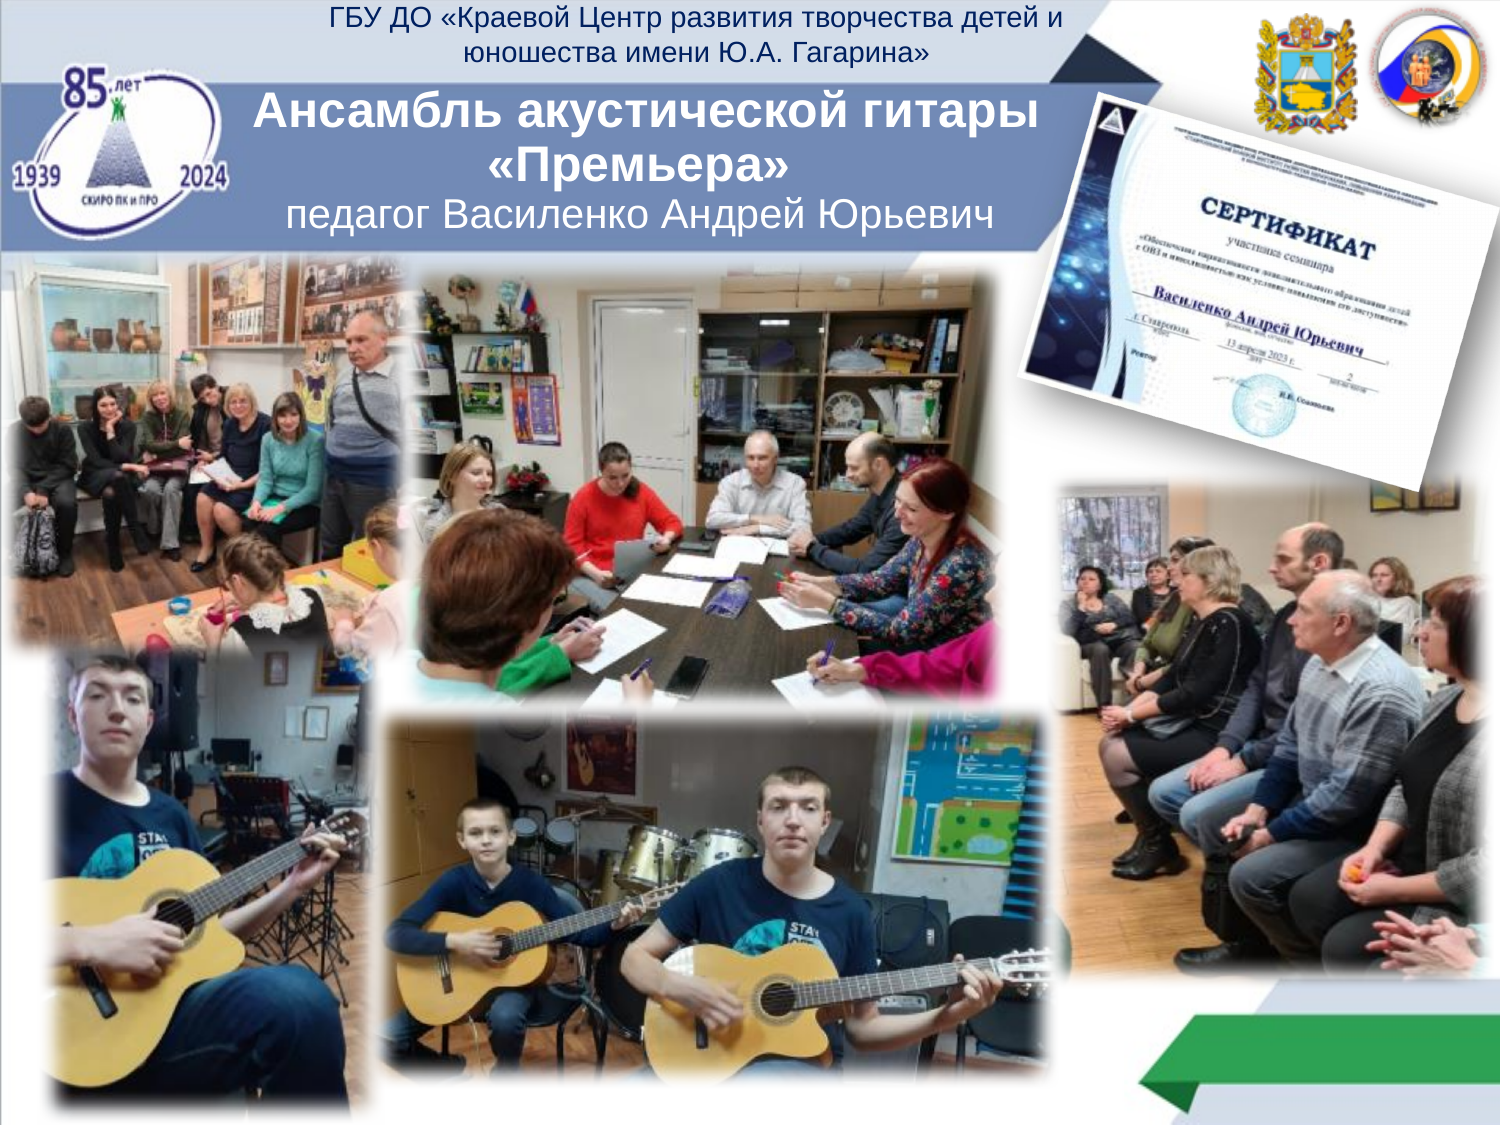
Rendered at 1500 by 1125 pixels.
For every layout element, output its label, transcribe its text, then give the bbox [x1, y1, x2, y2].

picture [0, 0, 1500, 1125]
text_box ГБУ ДО «Краевой Центр развития творчества детей и юношества имени Ю.А. Гагарина» [289, 0, 1105, 96]
title Ансамбль акустической гитары «Премьера» педагог Василенко Андрей Юрьевич [187, 96, 1090, 225]
